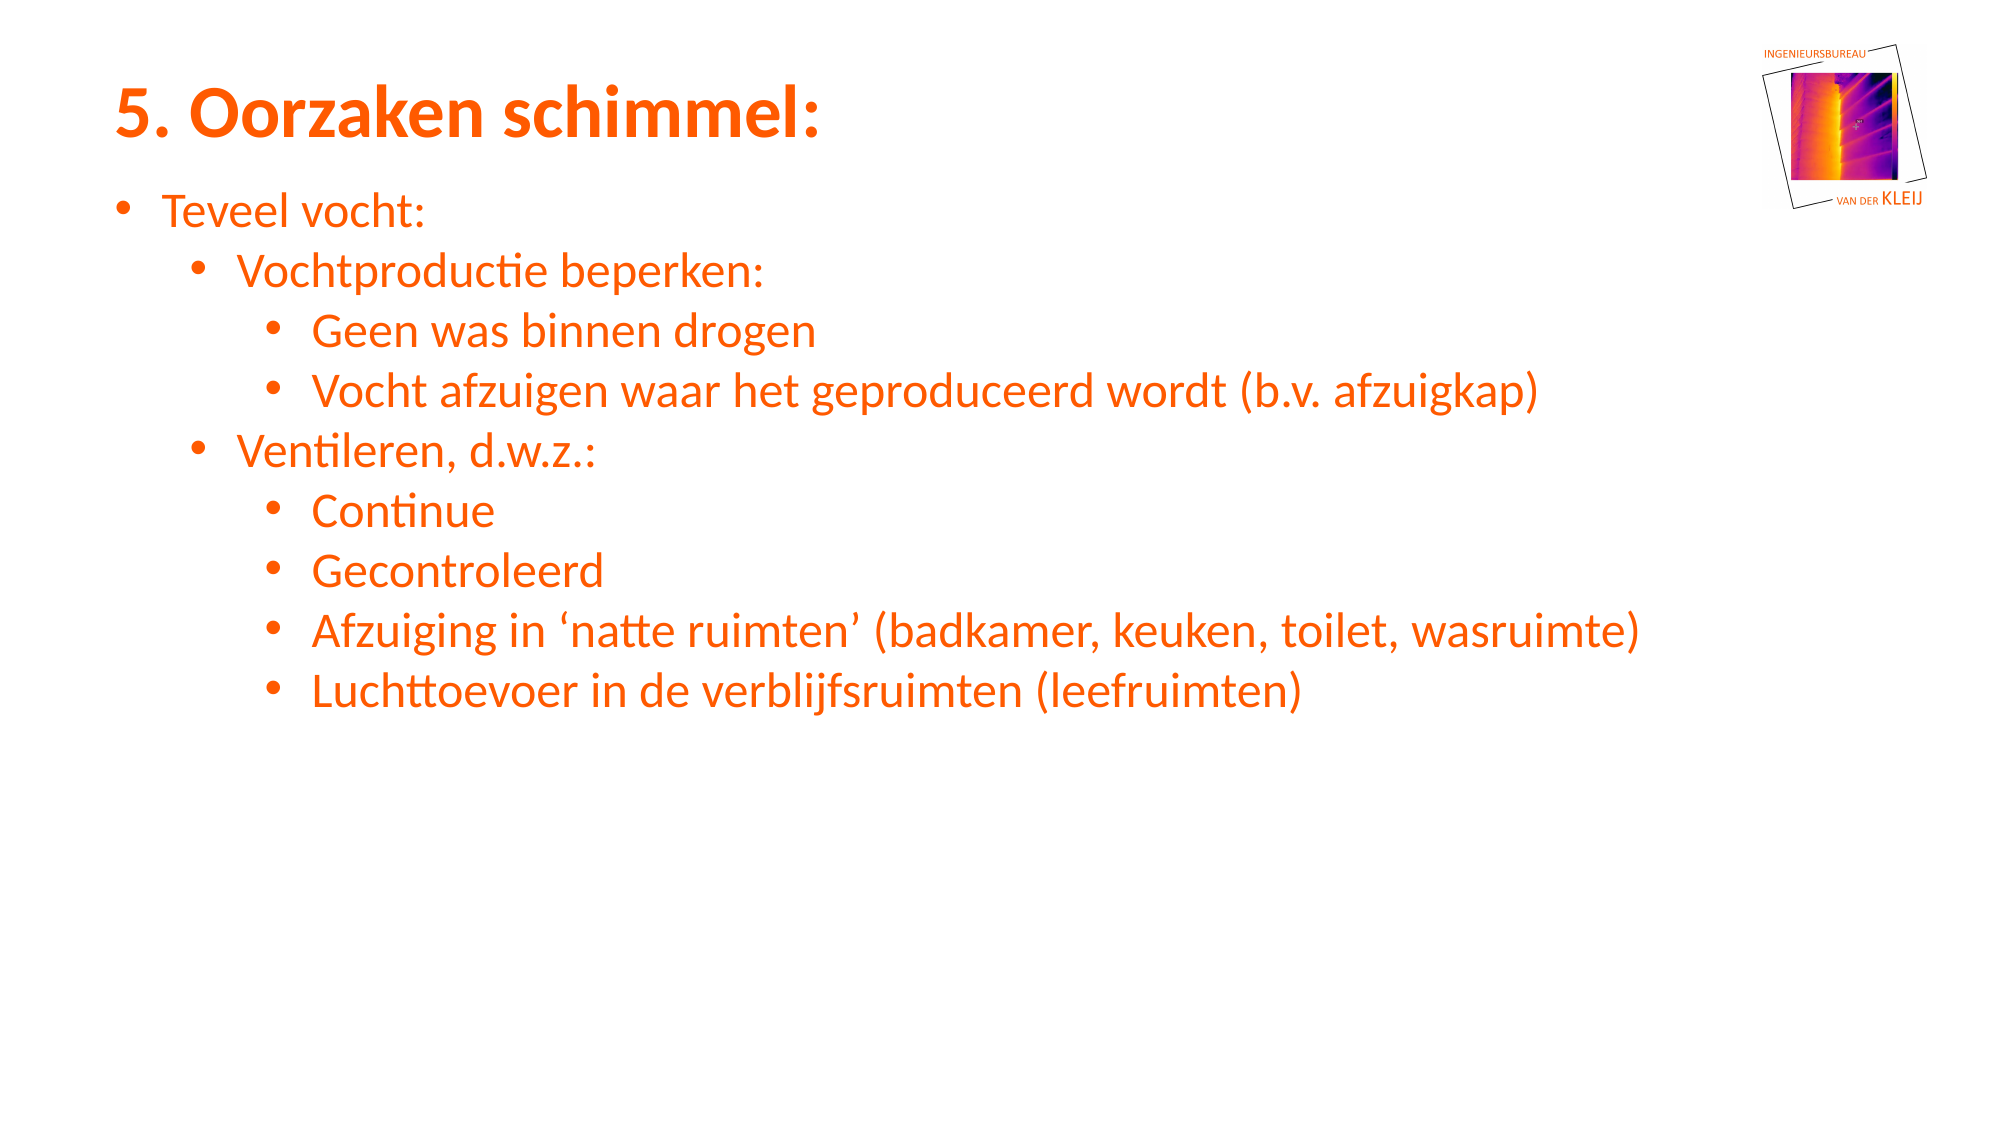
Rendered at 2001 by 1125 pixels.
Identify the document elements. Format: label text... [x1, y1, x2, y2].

picture [1762, 44, 1927, 209]
text_box Teveel vocht: Vochtproductie beperken: Geen was binnen drogen Vocht afzuigen waar het geproduceerd wordt (b.v. afzuigkap) Ventileren, d.w.z.: Continue Gecontroleerd Afzuiging in ‘natte ruimten’ (badkamer, keuken, toilet, wasruimte) Luchttoevoer in de verblijfsruimten (leefruimten) [99, 169, 1853, 725]
title 5. Oorzaken schimmel: [99, 45, 1715, 169]
